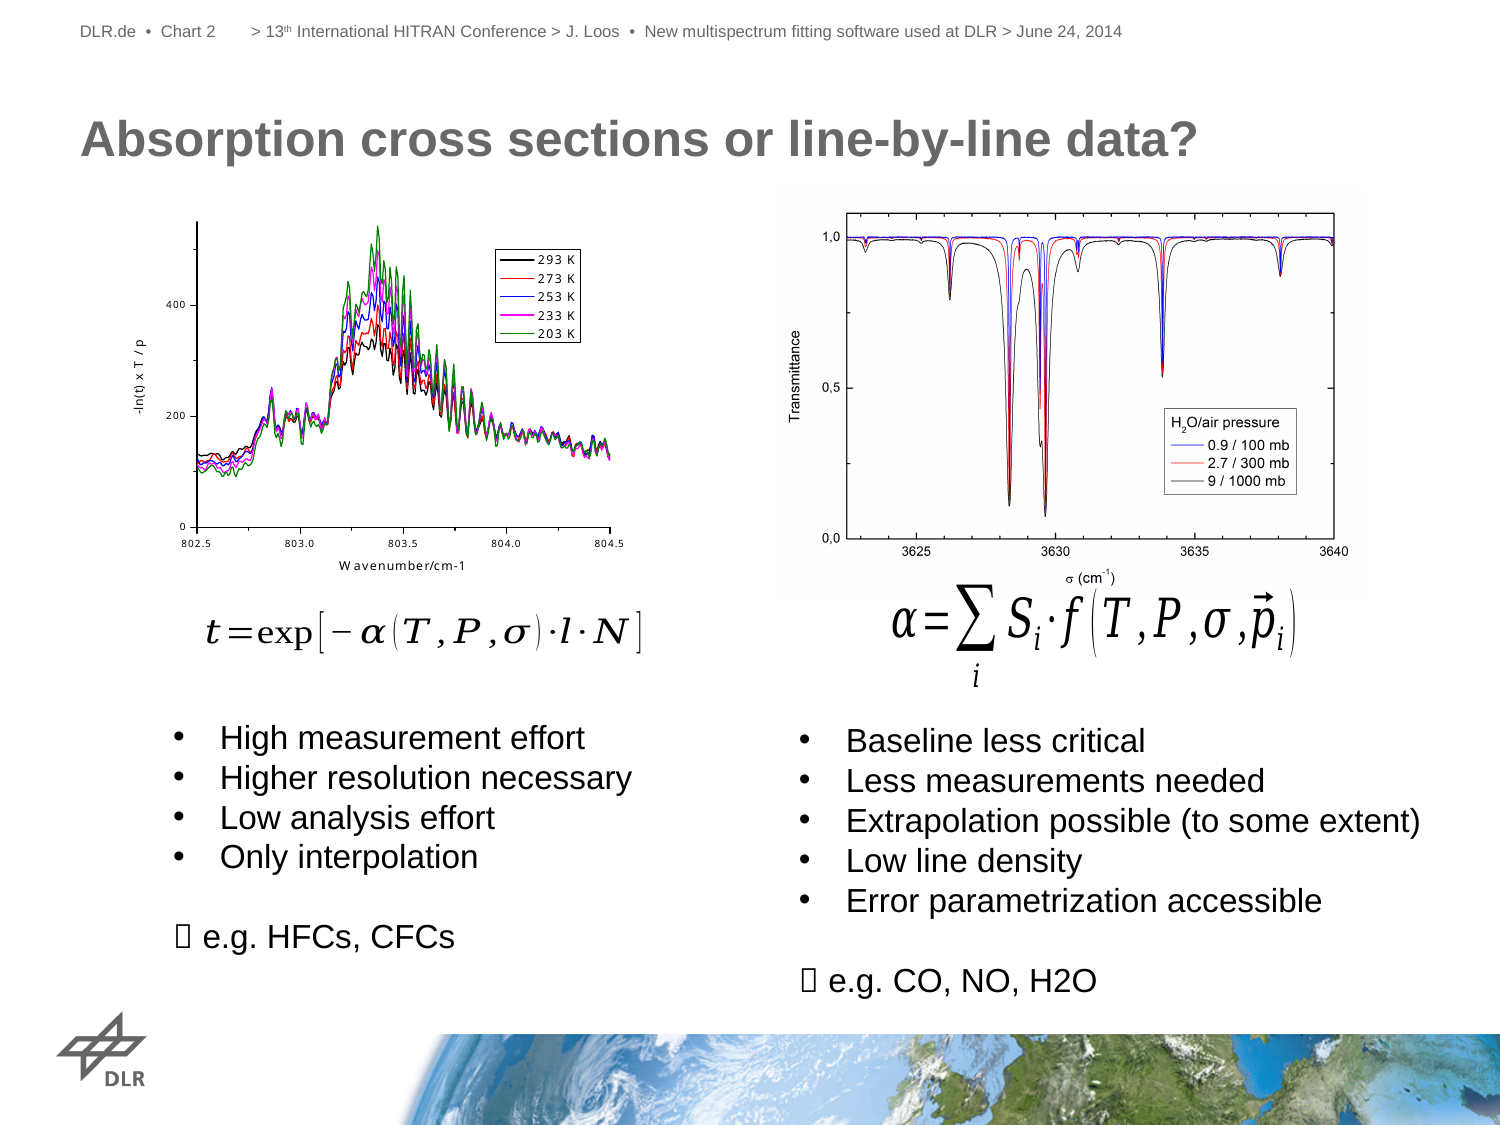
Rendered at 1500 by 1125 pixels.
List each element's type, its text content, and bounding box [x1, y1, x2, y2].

picture [88, 172, 695, 599]
text_box High measurement effort Higher resolution necessary Low analysis effort Only interpolation  e.g. HFCs, CFCs [173, 715, 634, 956]
picture [775, 187, 1365, 599]
picture [0, 1007, 1500, 1125]
text_box Baseline less critical Less measurements needed Extrapolation possible (to some extent) Low line density Error parametrization accessible  e.g. CO, NO, H2O [799, 719, 1423, 1089]
title Absorption cross sections or line-by-line data? [79, 106, 1421, 228]
footer > 13th International HITRAN Conference > J. Loos • New multispectrum fitting software used at DLR > June 24, 2014 [251, 20, 1421, 45]
slide_number DLR.de • Chart 2 [79, 20, 251, 45]
